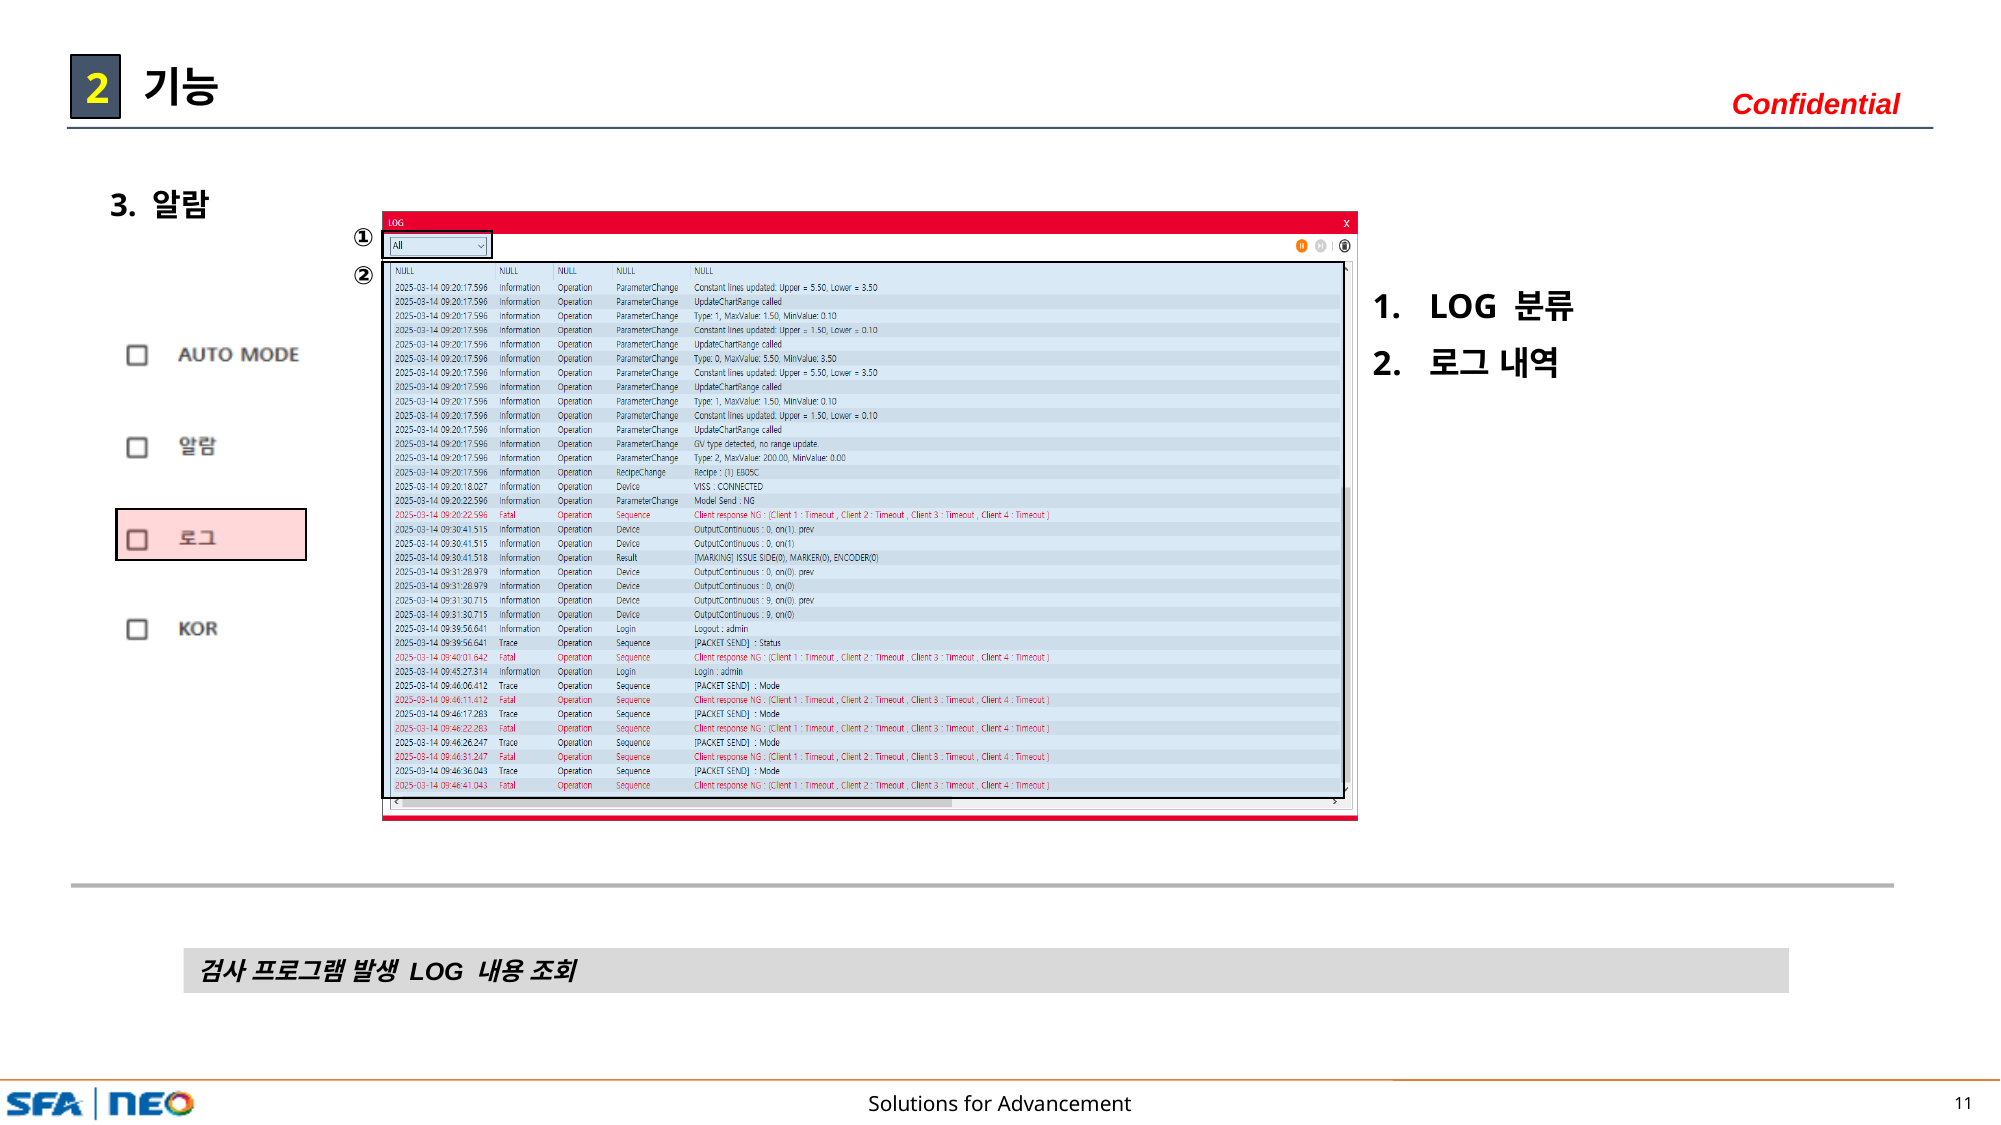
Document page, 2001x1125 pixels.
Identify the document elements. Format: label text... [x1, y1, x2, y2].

text_box ② [338, 252, 382, 297]
text_box ① [337, 214, 382, 260]
text_box 3. 알람 [95, 159, 1832, 231]
picture [382, 211, 1358, 821]
picture [108, 335, 345, 656]
text_box 기능 [128, 63, 1151, 119]
text_box 2 [70, 54, 120, 119]
text_box LOG 분류 로그 내역 [1358, 278, 1591, 390]
text_box 검사 프로그램 발생 LOG 내용 조회 [183, 948, 1789, 993]
picture [0, 1086, 200, 1122]
